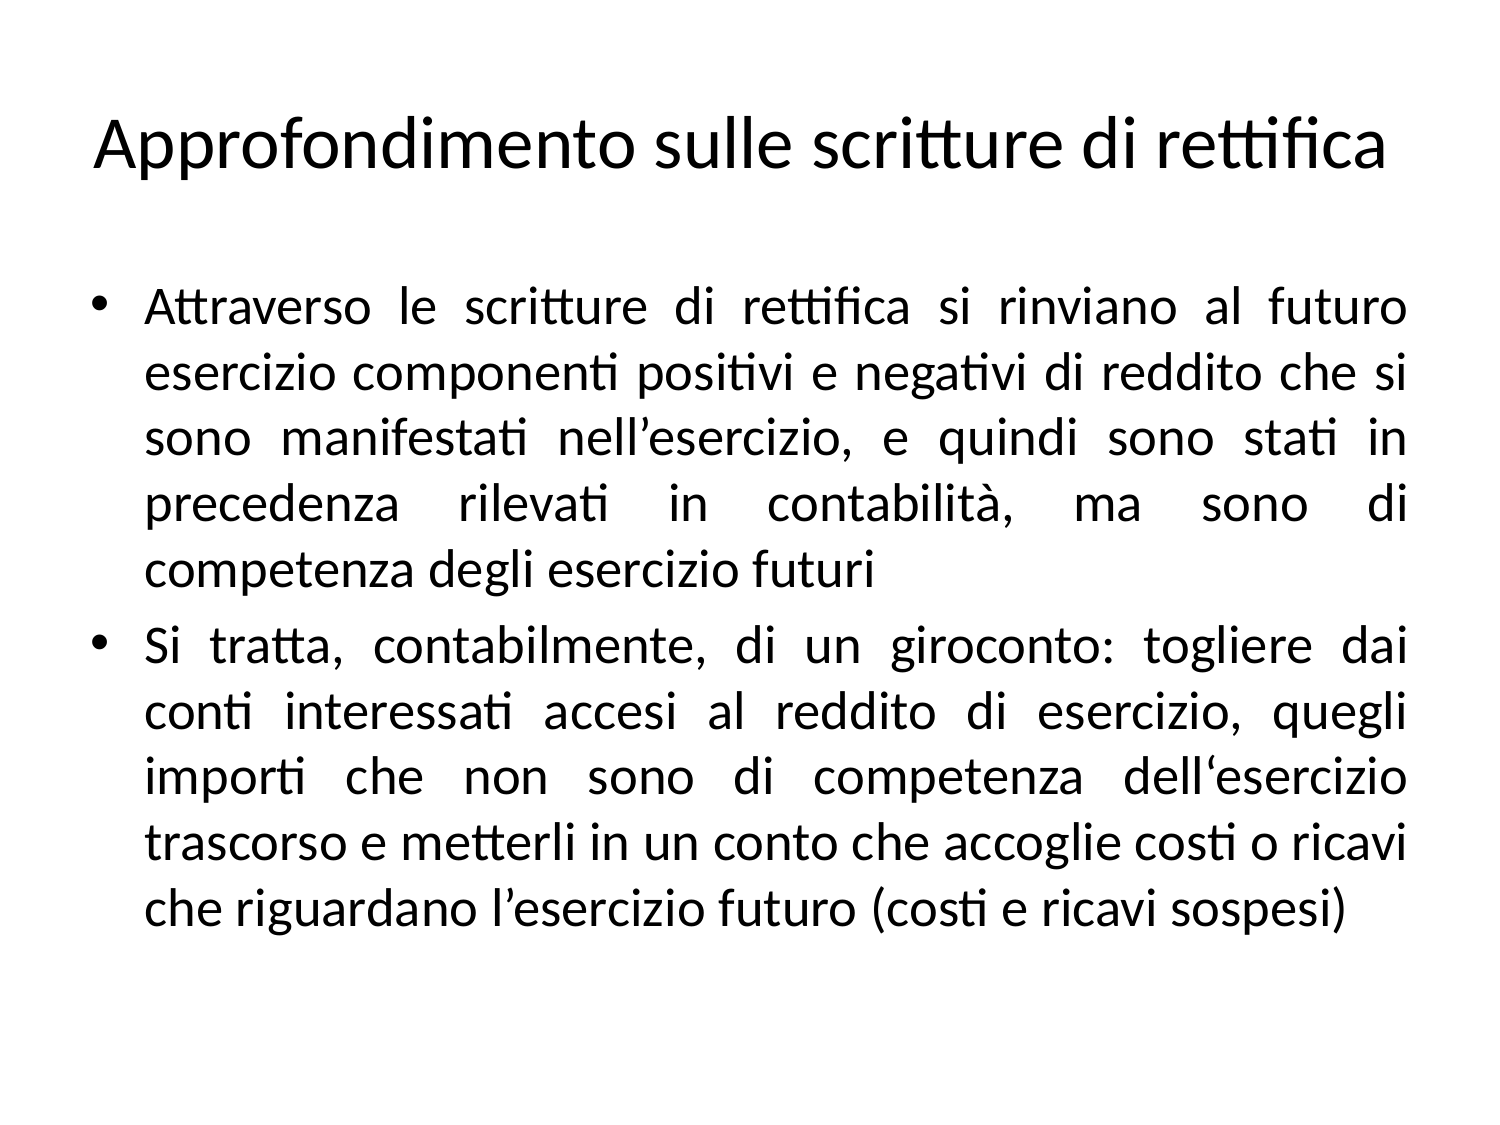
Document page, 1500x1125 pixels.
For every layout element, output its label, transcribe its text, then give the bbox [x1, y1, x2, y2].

list Attraverso le scritture di rettifica si rinviano al futuro esercizio componenti positivi e negativi di reddito che si sono manifestati nell’esercizio, e quindi sono stati in precedenza rilevati in contabilità, ma sono di competenza degli esercizio futuri Si tratta, contabilmente, di un giroconto: togliere dai conti interessati accesi al reddito di esercizio, quegli importi che non sono di competenza dell‘esercizio trascorso e metterli in un conto che accoglie costi o ricavi che riguardano l’esercizio futuro (costi e ricavi sospesi) [75, 262, 1425, 1005]
title Approfondimento sulle scritture di rettifica [75, 45, 1425, 233]
